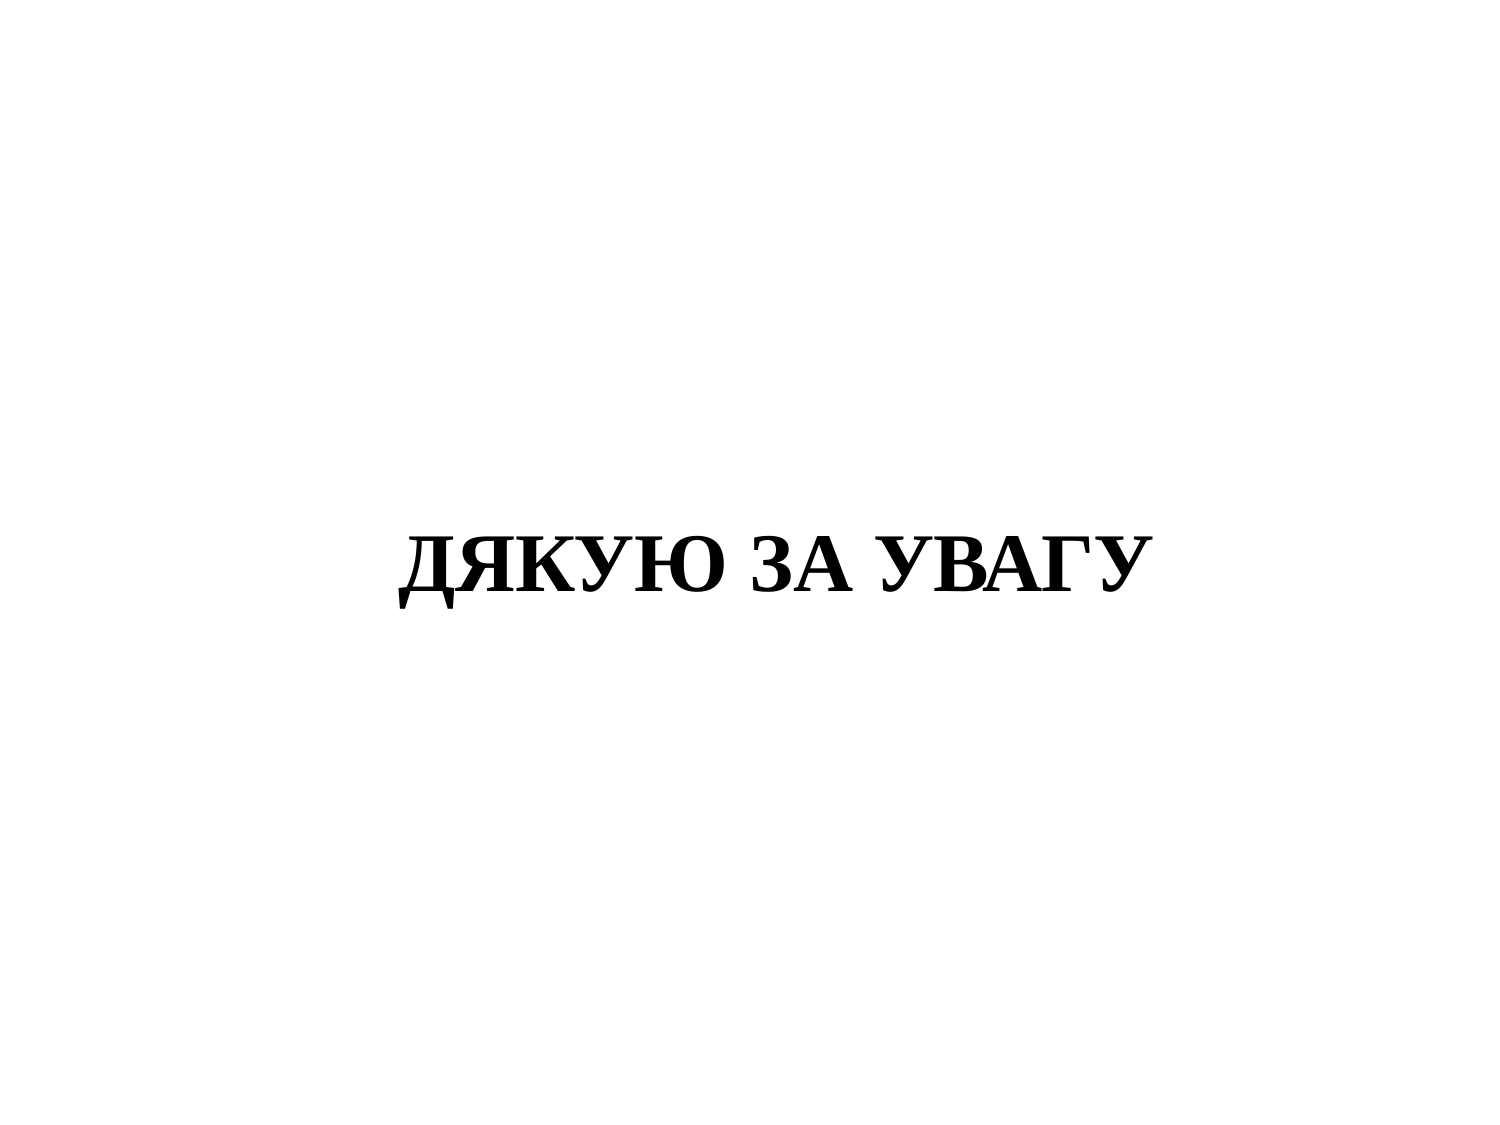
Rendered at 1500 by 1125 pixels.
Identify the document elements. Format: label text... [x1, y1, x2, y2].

title ДЯКУЮ ЗА УВАГУ [396, 506, 1165, 697]
